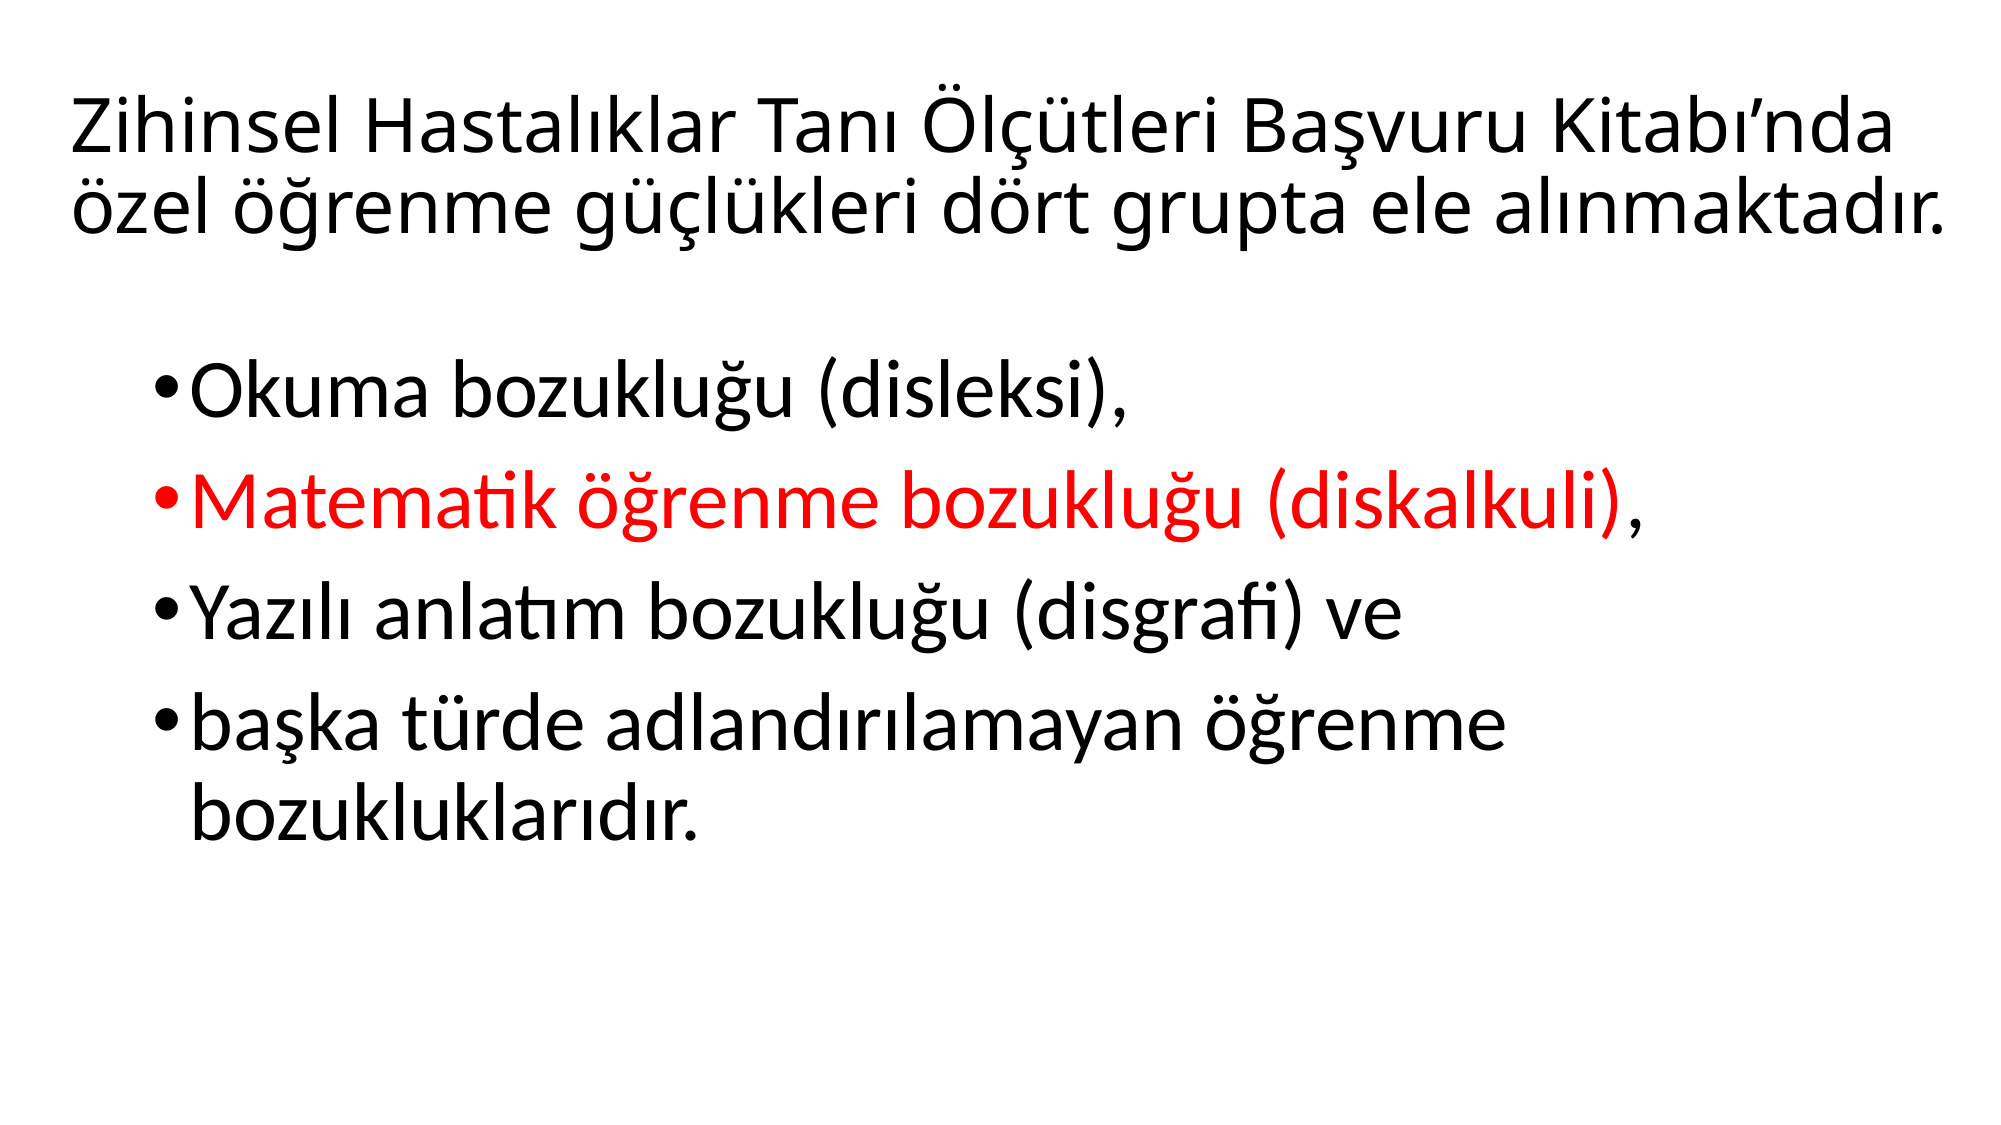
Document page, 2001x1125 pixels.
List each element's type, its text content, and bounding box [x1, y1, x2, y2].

list Okuma bozukluğu (disleksi), Matematik öğrenme bozukluğu (diskalkuli), Yazılı anlatım bozukluğu (disgrafi) ve başka türde adlandırılamayan öğrenme bozukluklarıdır. [137, 338, 1863, 803]
title Zihinsel Hastalıklar Tanı Ölçütleri Başvuru Kitabı’nda özel öğrenme güçlükleri dört grupta ele alınmaktadır. [55, 59, 2000, 278]
